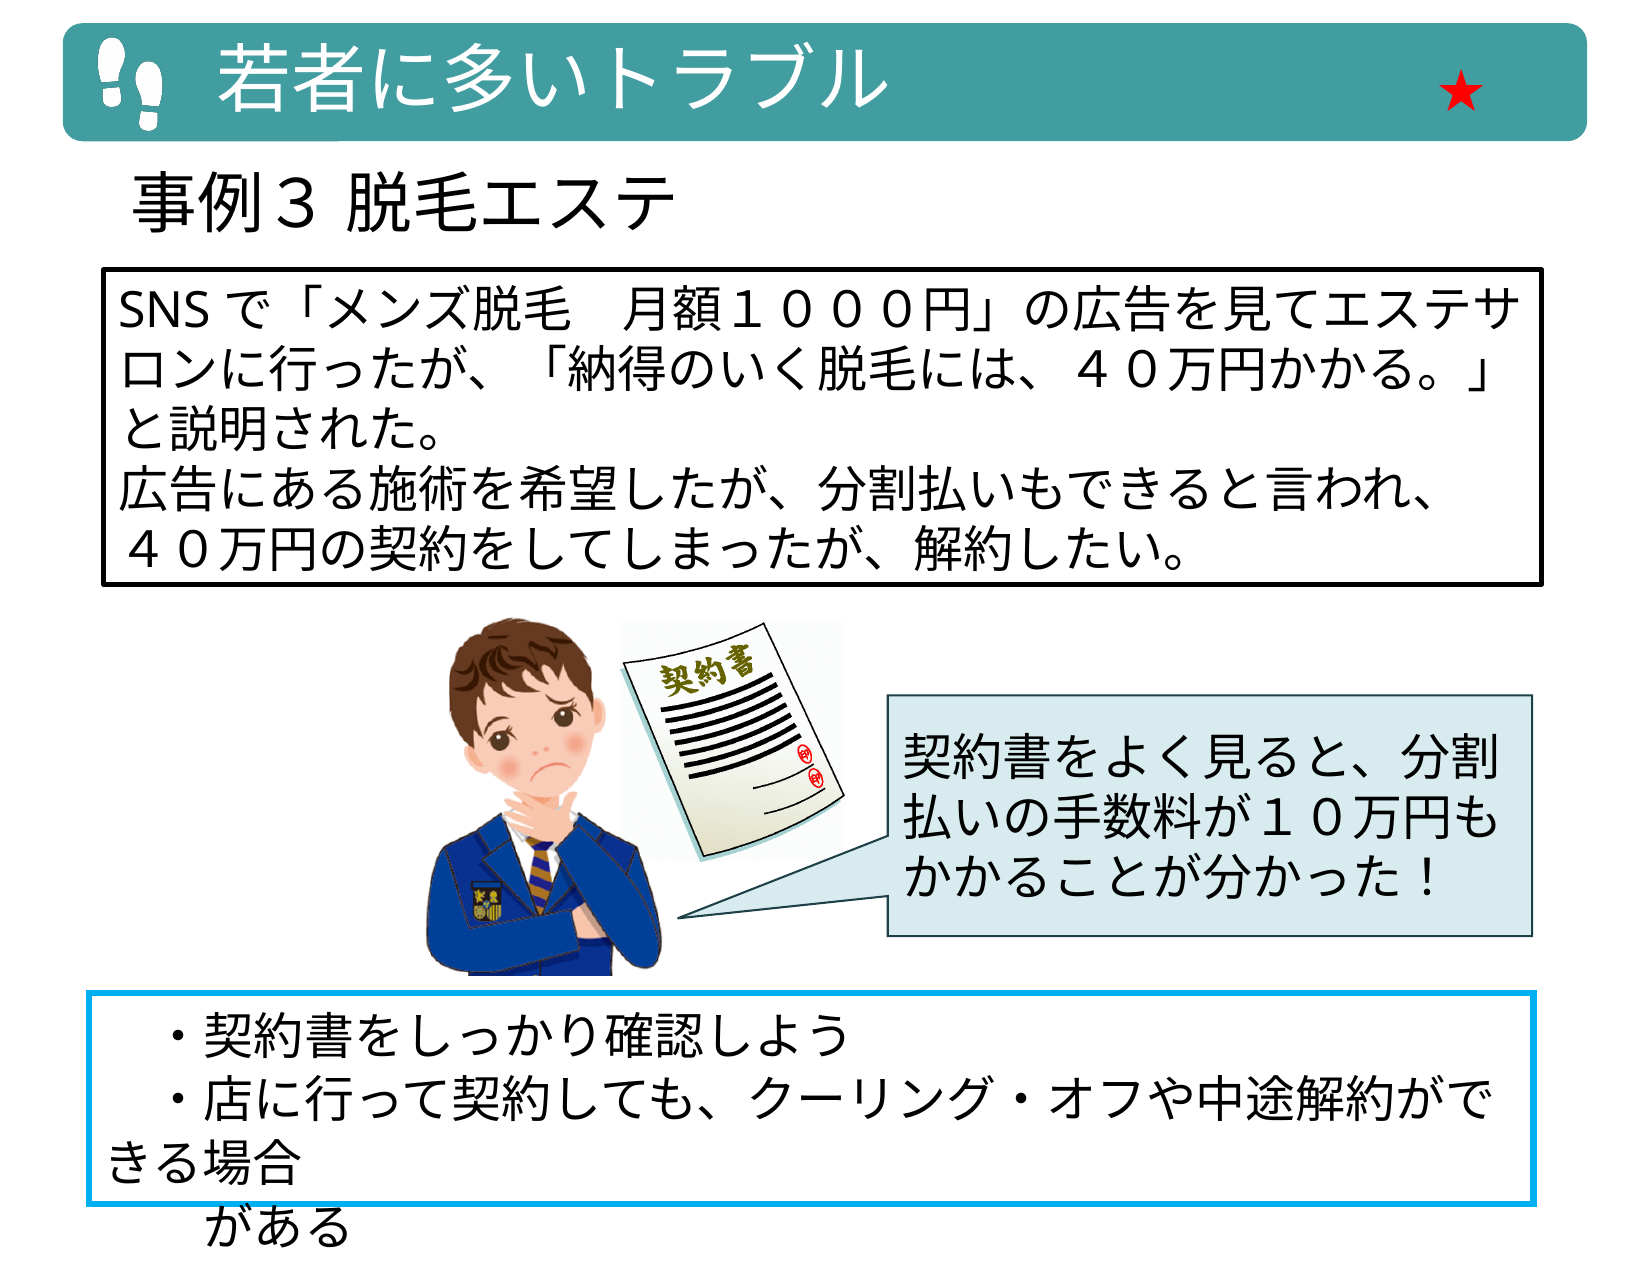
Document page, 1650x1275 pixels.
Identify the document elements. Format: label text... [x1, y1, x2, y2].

text_box 事例３ 脱毛エステ [115, 153, 1023, 249]
picture [420, 616, 845, 976]
text_box SNSで「メンズ脱毛 月額１０００円」の広告を見てエステサロンに行ったが、「納得のいく脱毛には、４０万円かかる。」と説明された。 広告にある施術を希望したが、分割払いもできると言われ、 ４０万円の契約をしてしまったが、解約したい。 [103, 269, 1542, 585]
text_box 契約書をよく見ると、分割払いの手数料が１０万円もかかることが分かった！ [696, 694, 1534, 938]
text_box ・契約書をしっかり確認しよう ・店に行って契約しても、クーリング・オフや中途解約ができる場合 がある [88, 992, 1535, 1205]
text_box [62, 23, 1588, 142]
